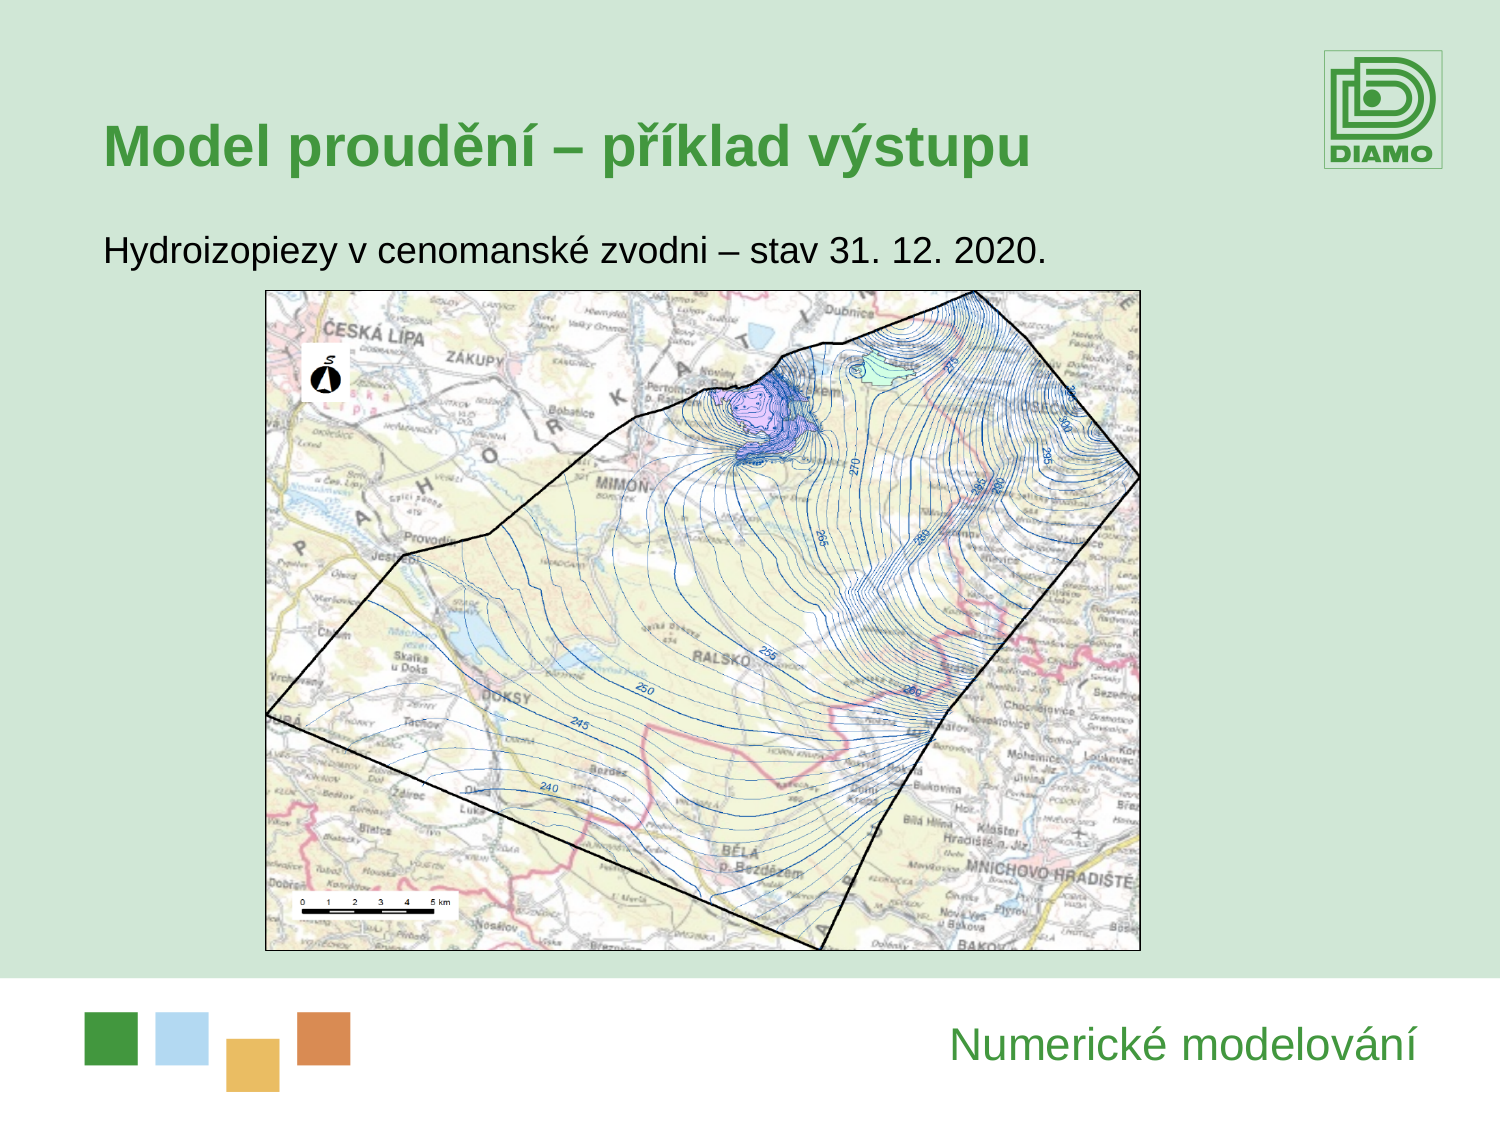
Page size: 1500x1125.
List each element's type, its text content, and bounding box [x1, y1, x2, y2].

text_box Hydroizopiezy v cenomanské zvodni – stav 31. 12. 2020. [88, 218, 1317, 279]
text_box Numerické modelování [472, 1007, 1434, 1077]
picture [0, 0, 1500, 1125]
text_box Model proudění – příklad výstupu [88, 100, 1199, 186]
